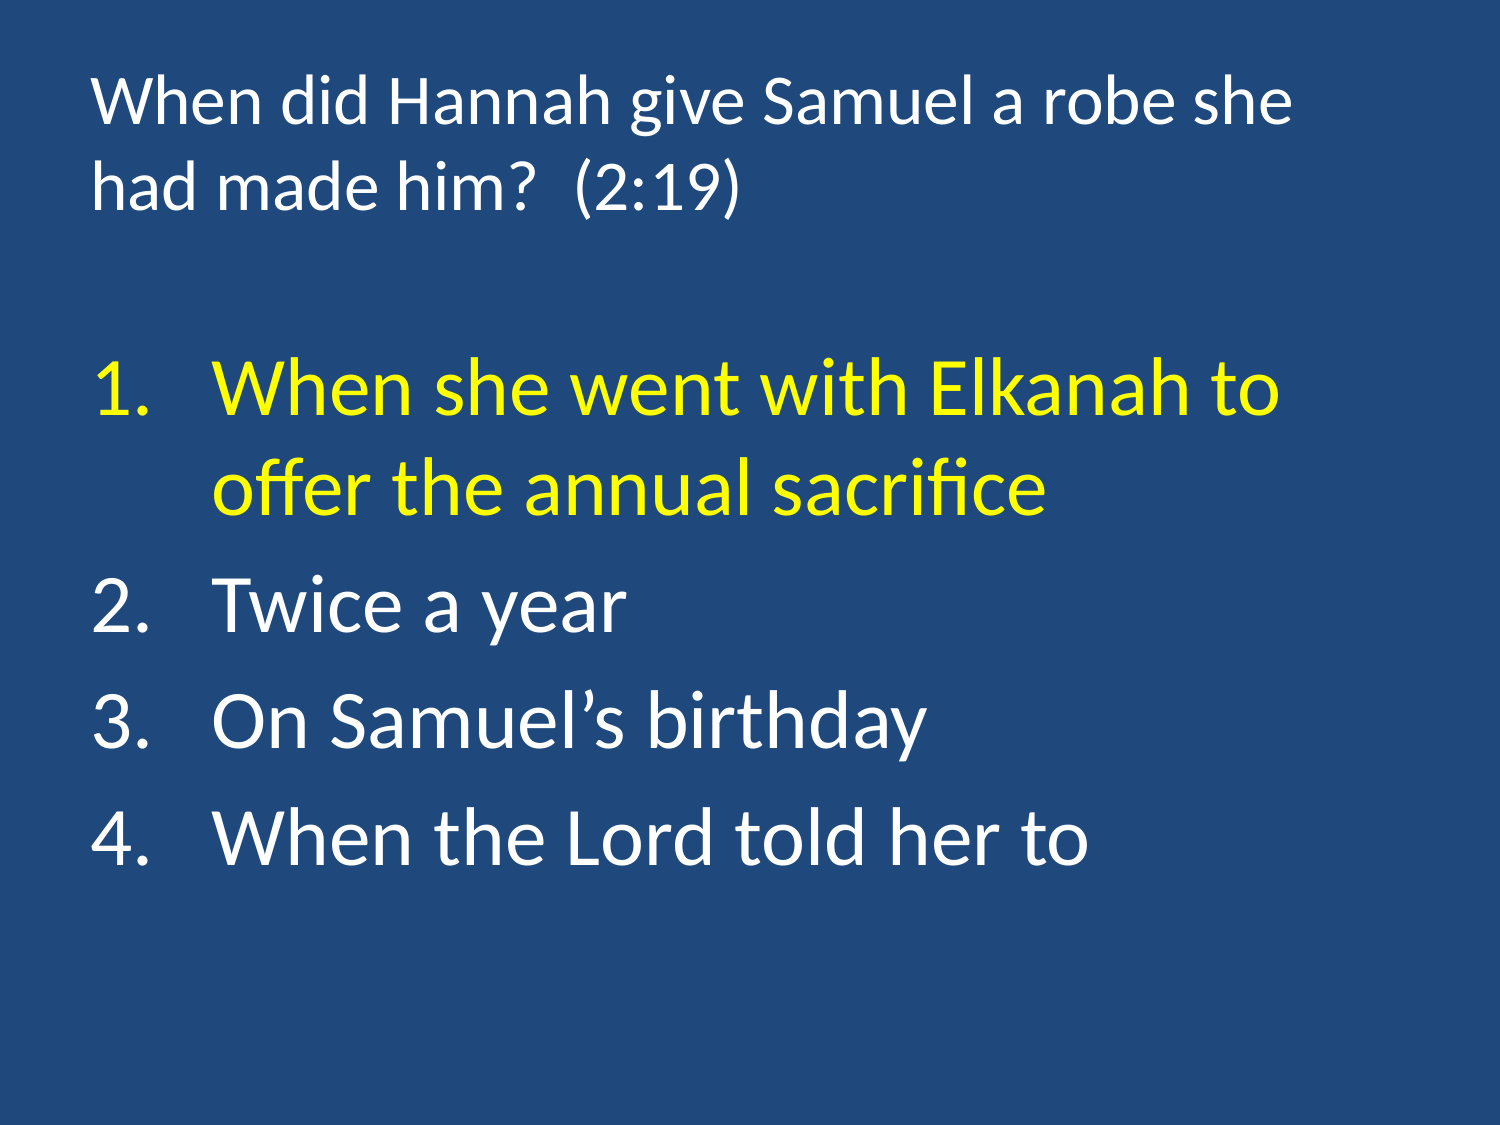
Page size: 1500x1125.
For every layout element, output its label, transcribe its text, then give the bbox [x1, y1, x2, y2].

title When did Hannah give Samuel a robe she had made him? (2:19) [75, 45, 1425, 233]
list When she went with Elkanah to offer the annual sacrifice Twice a year On Samuel’s birthday When the Lord told her to [75, 324, 1425, 1005]
